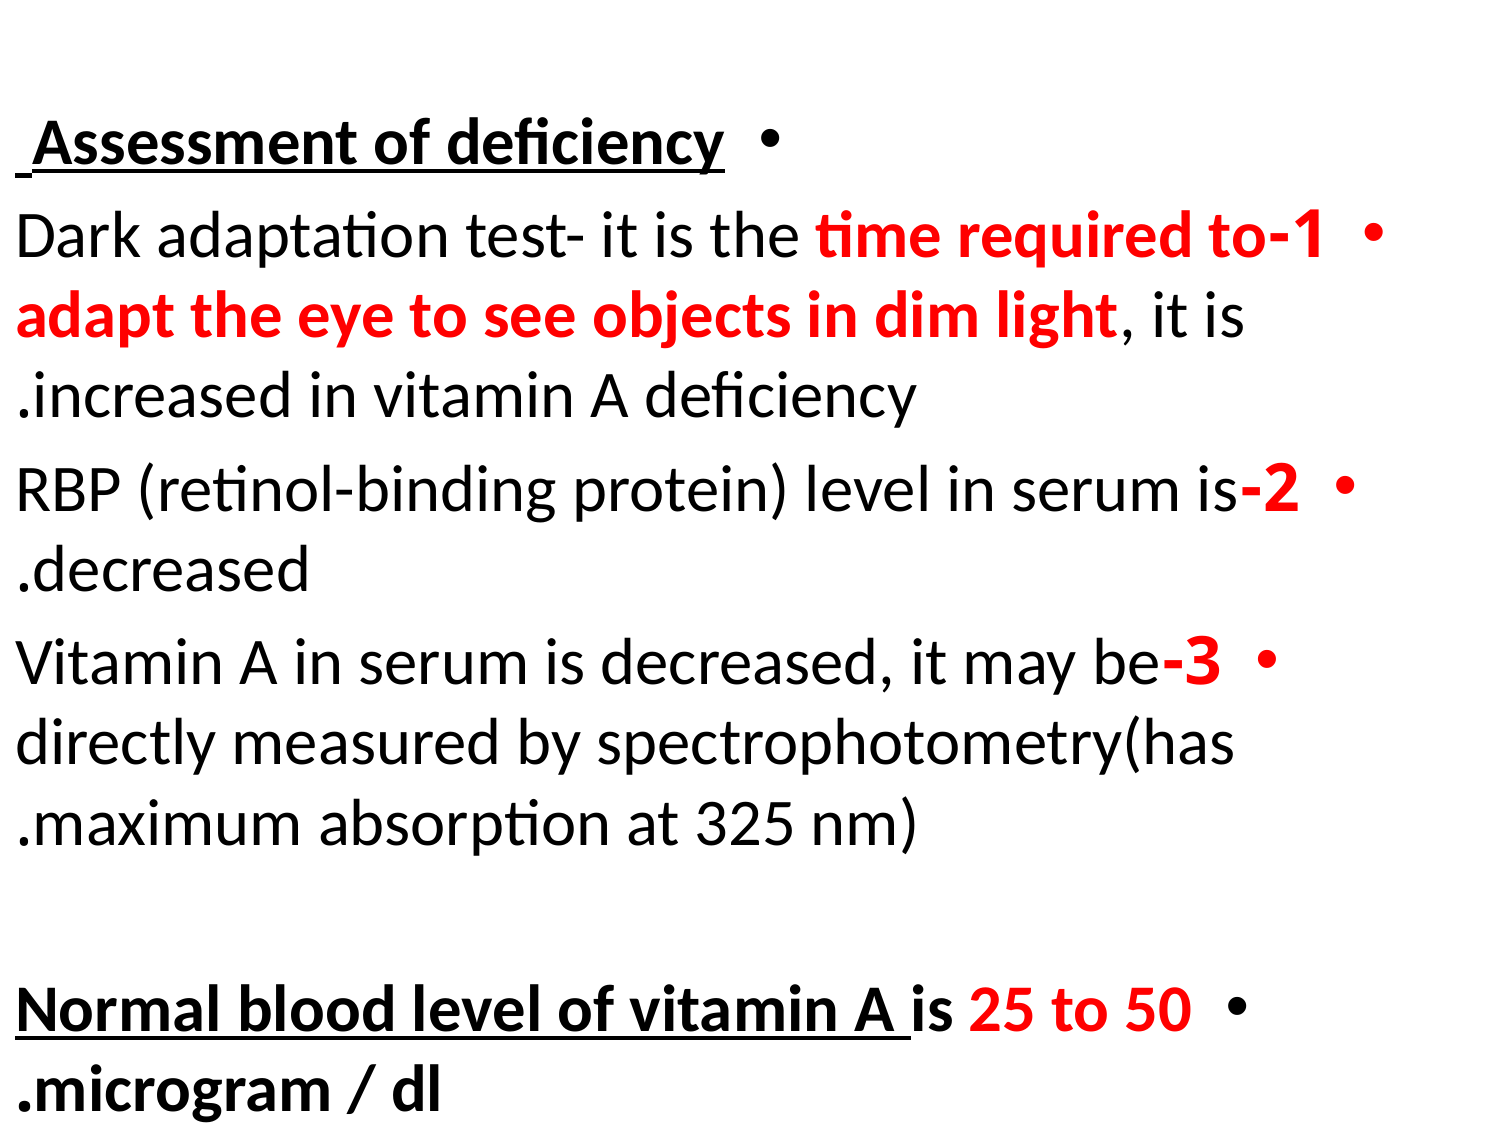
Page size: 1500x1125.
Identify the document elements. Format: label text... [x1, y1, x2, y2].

list Assessment of deficiency 1-Dark adaptation test- it is the time required to adapt the eye to see objects in dim light, it is increased in vitamin A deficiency. 2-RBP (retinol-binding protein) level in serum is decreased. 3-Vitamin A in serum is decreased, it may be directly measured by spectrophotometry(has maximum absorption at 325 nm). Normal blood level of vitamin A is 25 to 50 microgram / dl. [0, 90, 1500, 1125]
